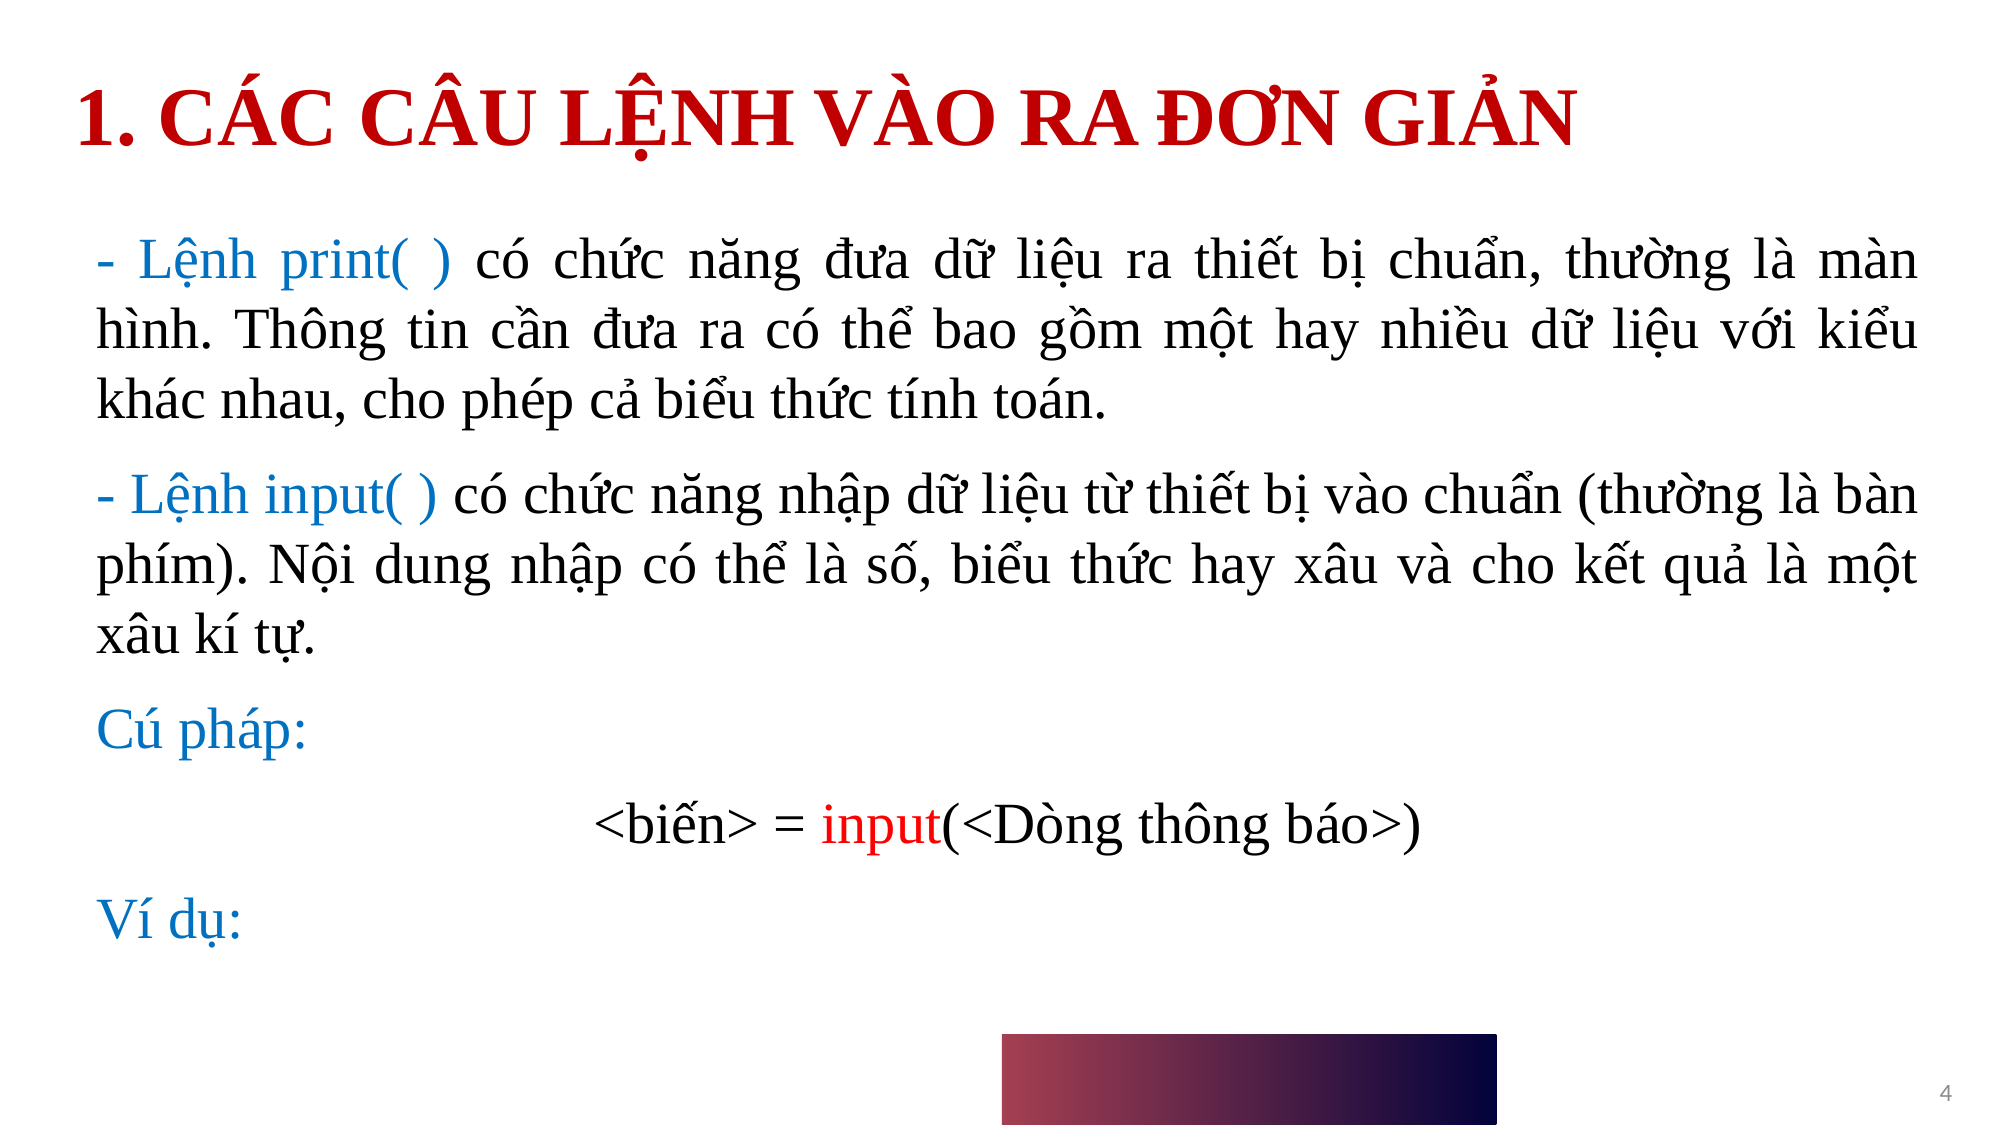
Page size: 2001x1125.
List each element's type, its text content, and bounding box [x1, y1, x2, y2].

text_box 1. CÁC CÂU LỆNH VÀO RA ĐƠN GIẢN [59, 40, 1594, 170]
text_box - Lệnh print( ) có chức năng đưa dữ liệu ra thiết bị chuẩn, thường là màn hình. Thông tin cần đưa ra có thể bao gồm một hay nhiều dữ liệu với kiểu khác nhau, cho phép cả biểu thức tính toán. - Lệnh input( ) có chức năng nhập dữ liệu từ thiết bị vào chuẩn (thường là bàn phím). Nội dung nhập có thể là số, biểu thức hay xâu và cho kết quả là một xâu kí tự. Cú pháp: <biến> = input(<Dòng thông báo>) Ví dụ: [81, 212, 1935, 958]
